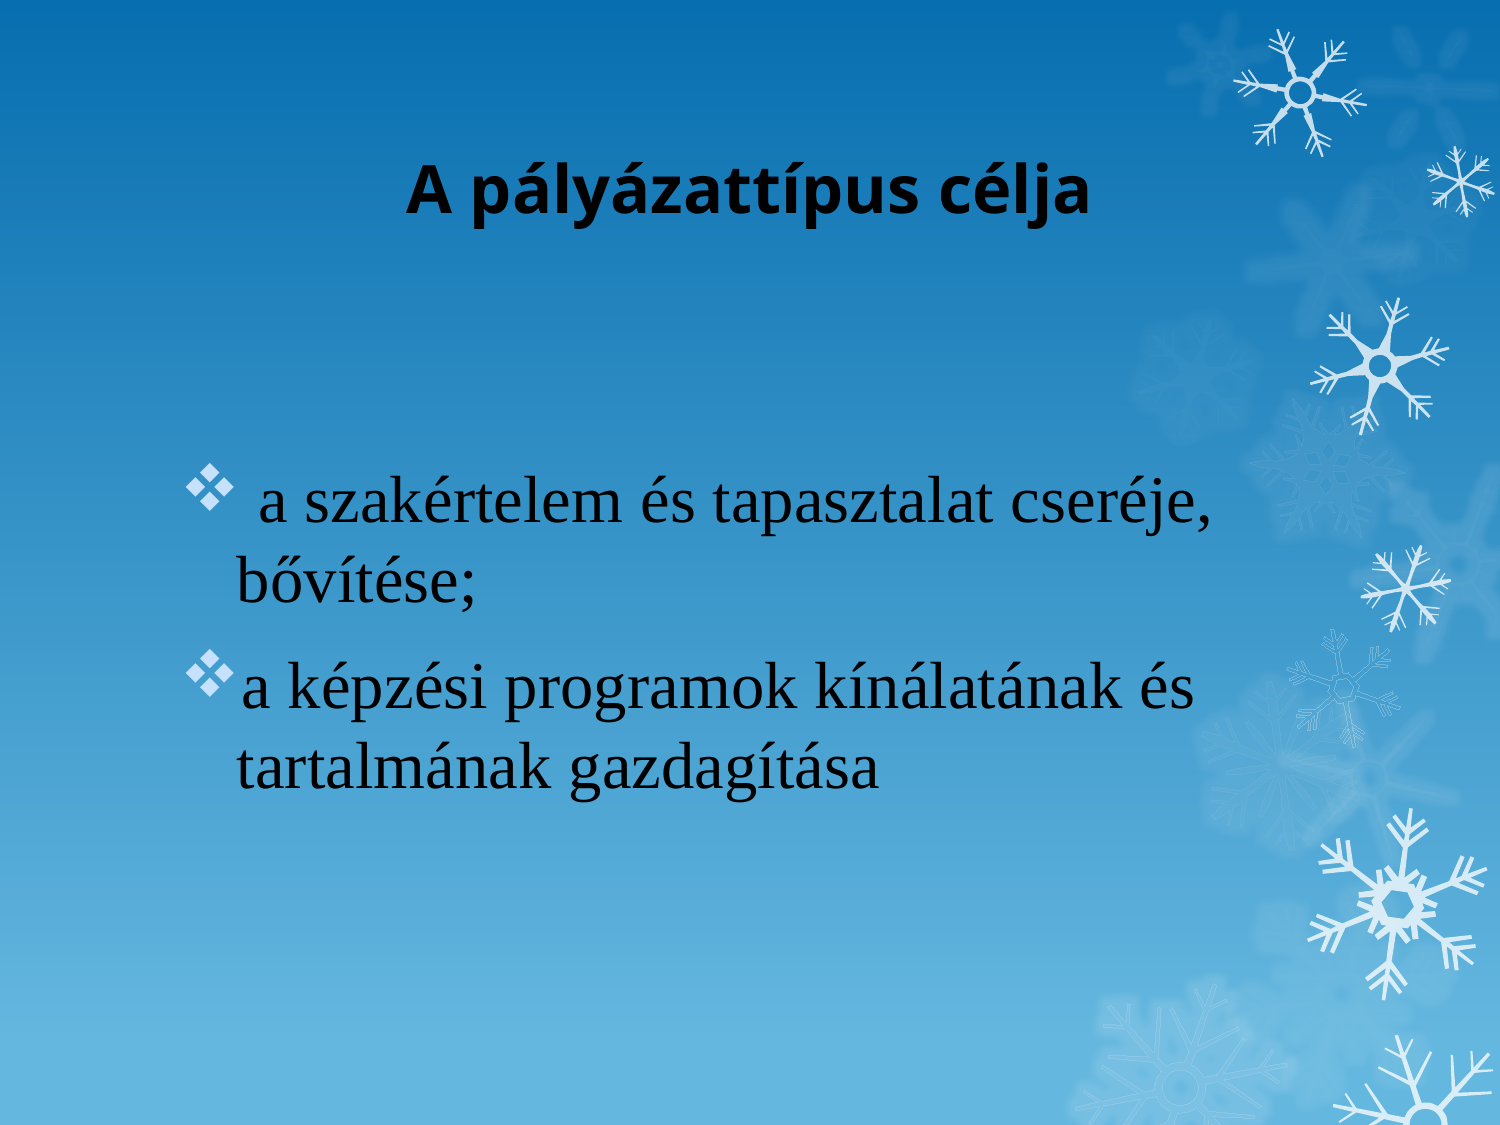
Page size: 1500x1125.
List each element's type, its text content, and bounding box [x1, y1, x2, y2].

title A pályázattípus célja [165, 110, 1335, 263]
list a szakértelem és tapasztalat cseréje, bővítése; a képzési programok kínálatának és tartalmának gazdagítása [165, 296, 1335, 962]
